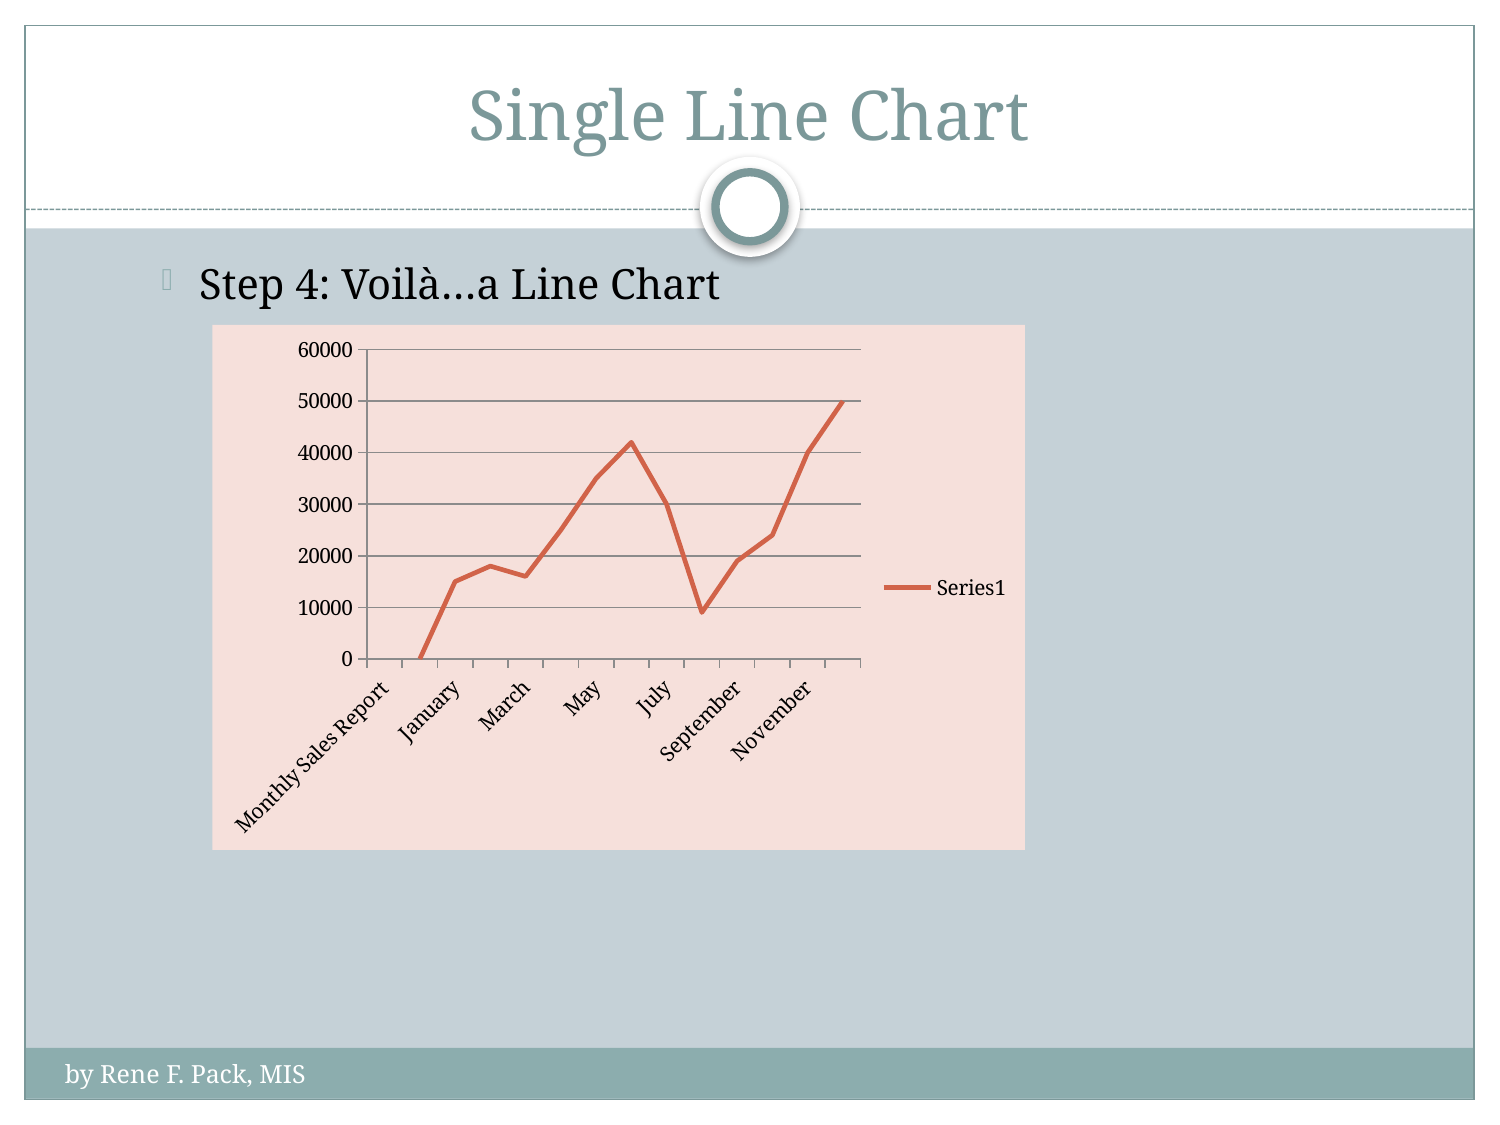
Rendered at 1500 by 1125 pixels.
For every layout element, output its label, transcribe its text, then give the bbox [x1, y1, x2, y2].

chart [212, 324, 1026, 851]
list Step 4: Voilà…a Line Chart [49, 250, 1445, 1001]
footer by Rene F. Pack, MIS [50, 1051, 638, 1112]
title Single Line Chart [49, 37, 1450, 162]
